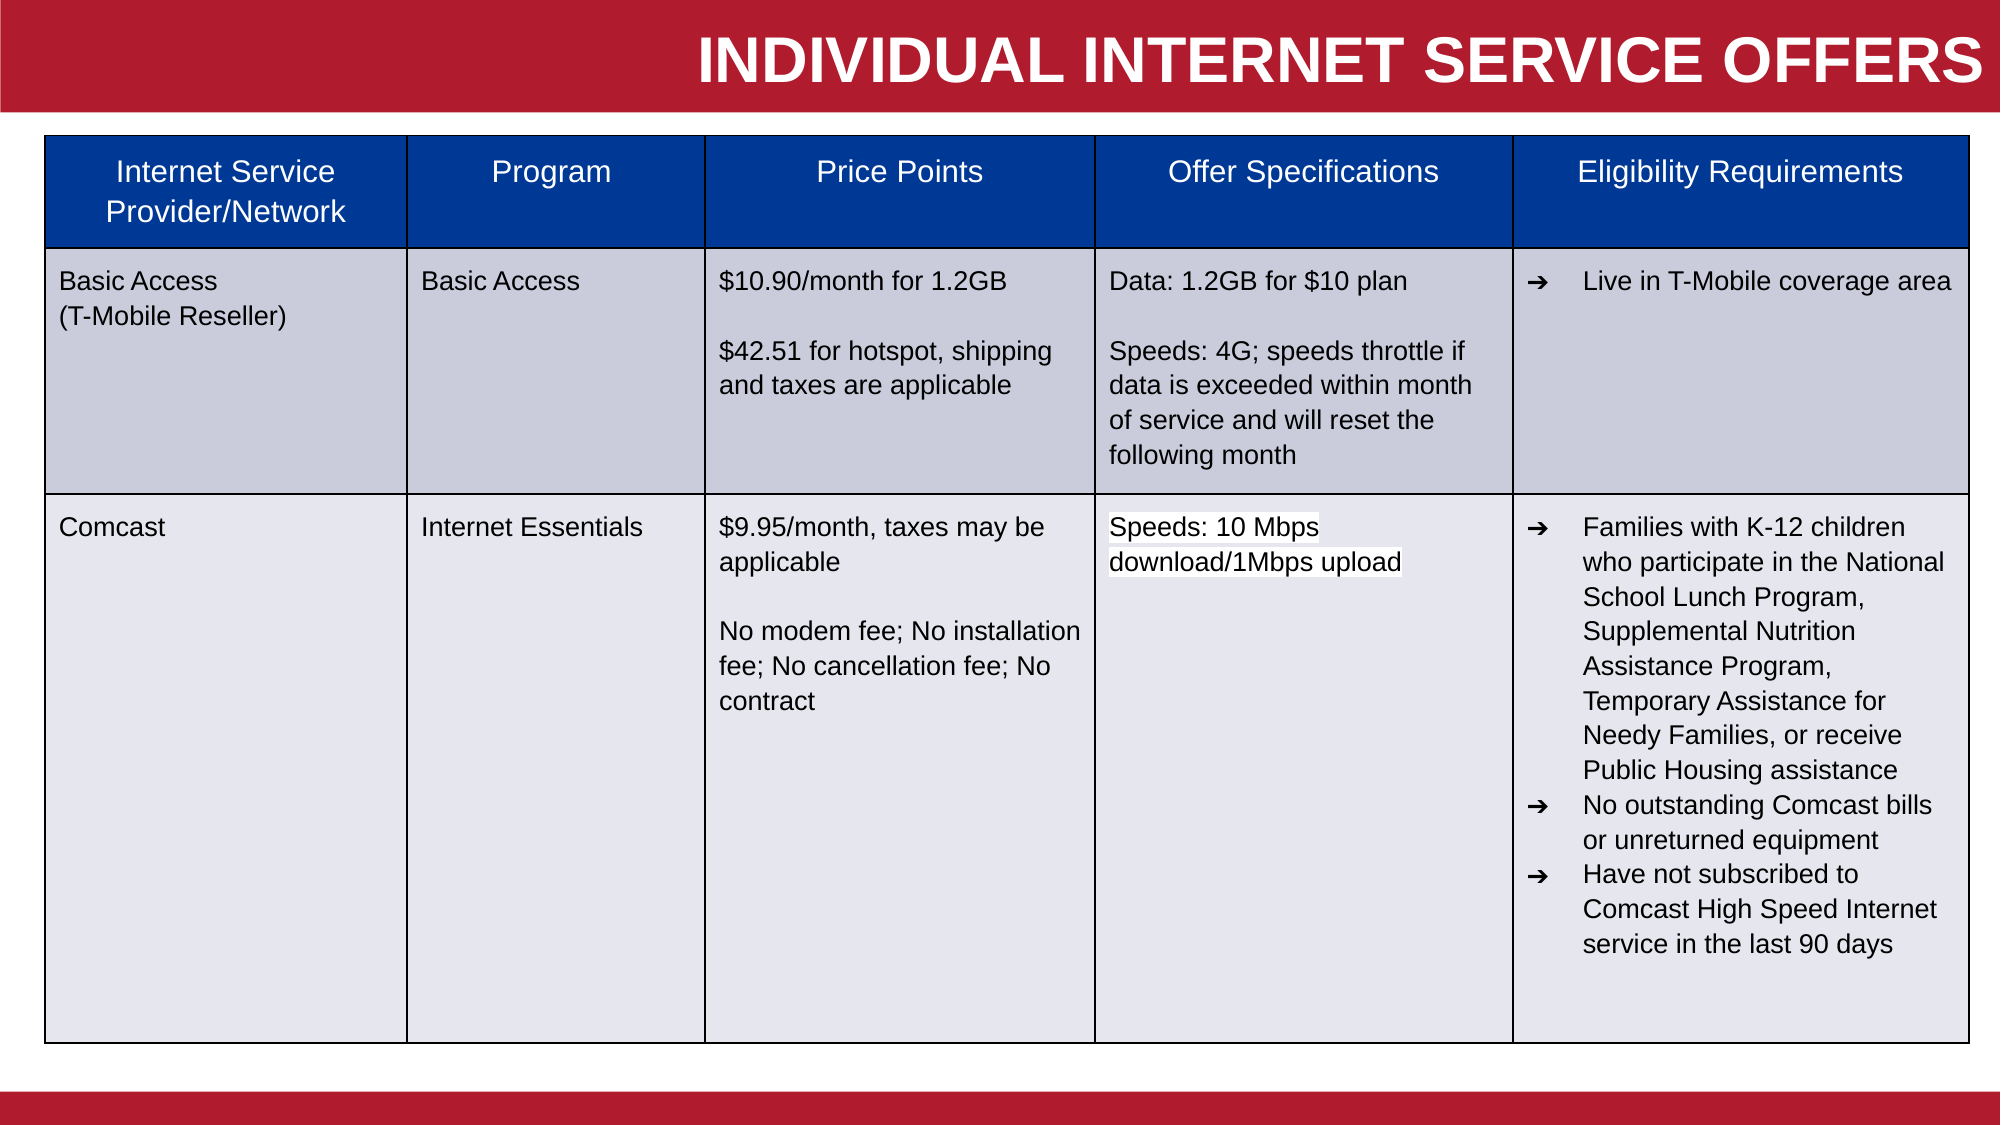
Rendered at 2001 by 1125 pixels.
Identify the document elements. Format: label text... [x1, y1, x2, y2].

table_header Price Points [706, 136, 1094, 247]
table_cell Live in T-Mobile coverage area [1514, 249, 1968, 493]
table_cell Basic Access (T-Mobile Reseller) [46, 249, 406, 493]
table_header Offer Specifications [1096, 136, 1512, 247]
table_header Internet Service Provider/Network [46, 136, 406, 247]
table_cell Comcast [46, 495, 406, 1042]
table_cell $9.95/month, taxes may be applicable No modem fee; No installation fee; No cancellation fee; No contract [706, 495, 1094, 1042]
table_cell Data: 1.2GB for $10 plan Speeds: 4G; speeds throttle if data is exceeded within month of service and will reset the following month [1096, 249, 1512, 493]
text_box INDIVIDUAL INTERNET SERVICE OFFERS [0, 0, 2000, 113]
table_header Program [408, 136, 704, 247]
table_cell $10.90/month for 1.2GB $42.51 for hotspot, shipping and taxes are applicable [706, 249, 1094, 493]
table_cell Families with K-12 children who participate in the National School Lunch Program, Supplemental Nutrition Assistance Program, Temporary Assistance for Needy Families, or receive Public Housing assistance No outstanding Comcast bills or unreturned equipment Have not subscribed to Comcast High Speed Internet service in the last 90 days [1514, 495, 1968, 1042]
table_cell Internet Essentials [408, 495, 704, 1042]
table_cell Speeds: 10 Mbps download/1Mbps upload [1096, 495, 1512, 1042]
table_cell Basic Access [408, 249, 704, 493]
table_header Eligibility Requirements [1514, 136, 1968, 247]
